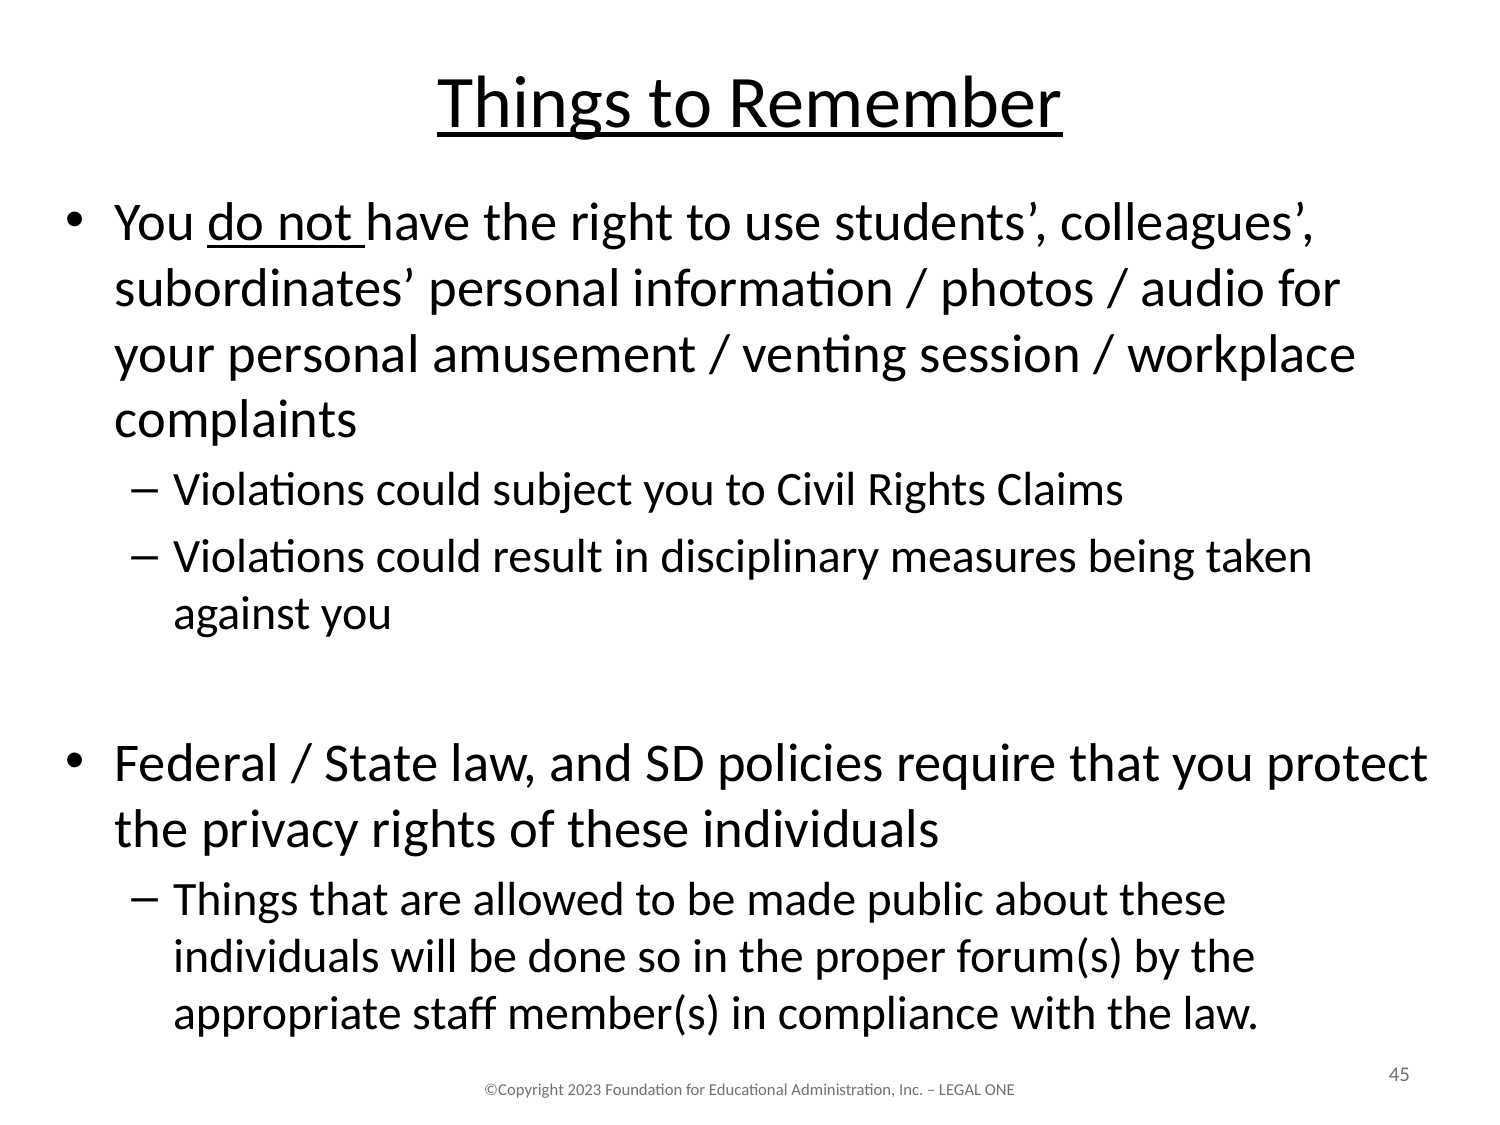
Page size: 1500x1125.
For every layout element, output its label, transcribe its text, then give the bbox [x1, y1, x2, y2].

title Things to Remember [75, 45, 1425, 150]
list You do not have the right to use students’, colleagues’, subordinates’ personal information / photos / audio for your personal amusement / venting session / workplace complaints Violations could subject you to Civil Rights Claims Violations could result in disciplinary measures being taken against you Federal / State law, and SD policies require that you protect the privacy rights of these individuals Things that are allowed to be made public about these individuals will be done so in the proper forum(s) by the appropriate staff member(s) in compliance with the law. [50, 178, 1450, 1050]
slide_number 45 [1074, 1042, 1425, 1103]
